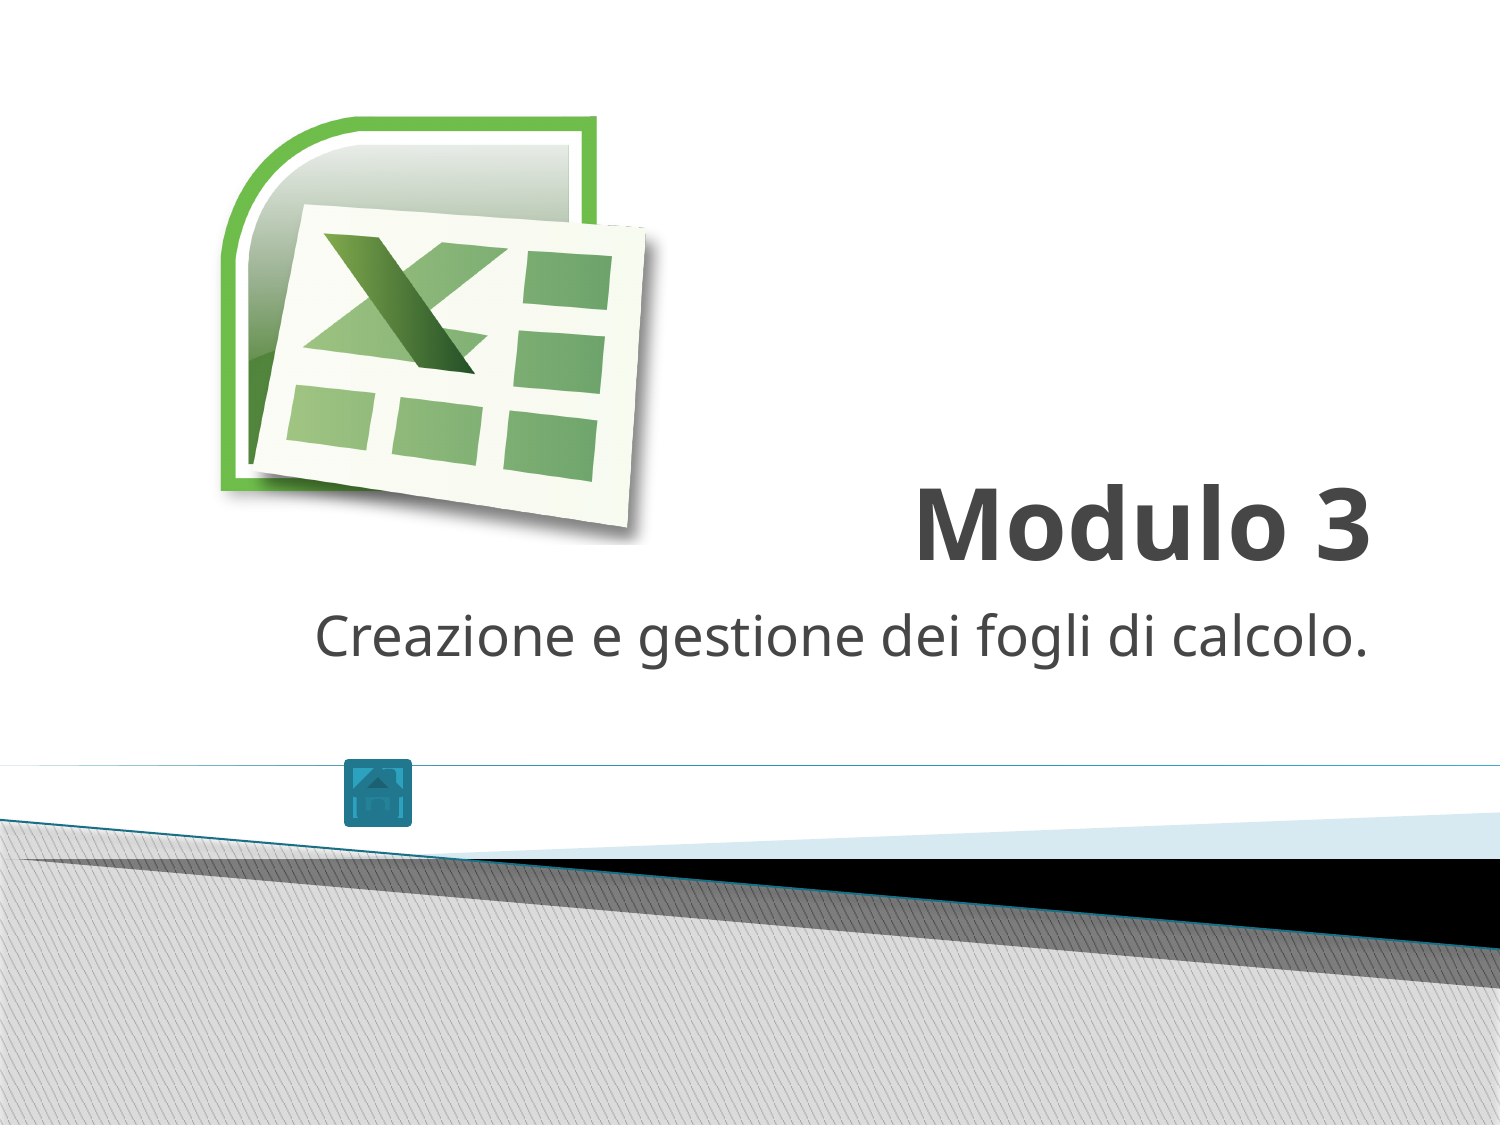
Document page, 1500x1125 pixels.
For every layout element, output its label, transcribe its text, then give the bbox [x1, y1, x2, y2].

title Modulo 3 [112, 287, 1388, 588]
text_box [344, 759, 412, 827]
subtitle Creazione e gestione dei fogli di calcolo. [112, 592, 1388, 790]
picture [206, 101, 668, 545]
picture [5, 859, 1500, 989]
